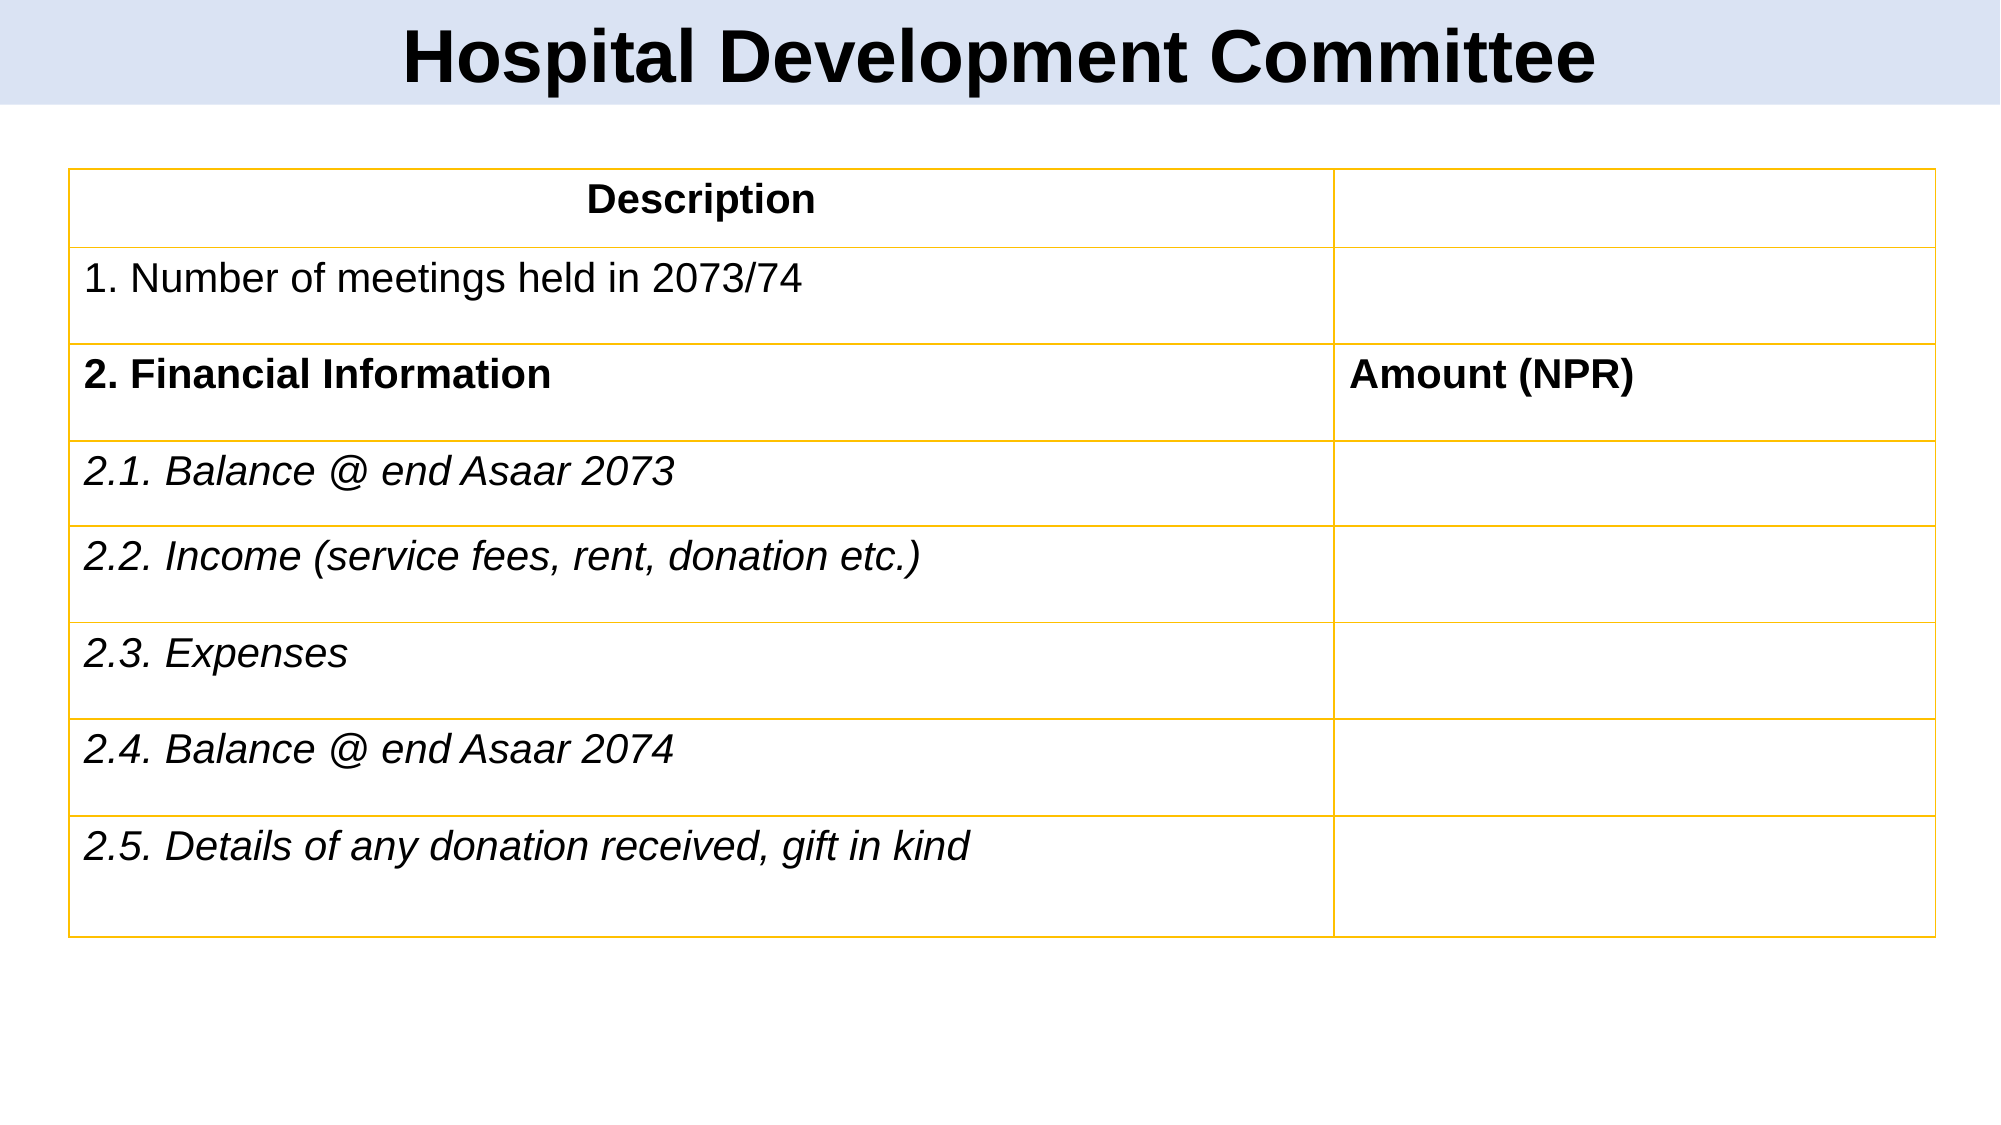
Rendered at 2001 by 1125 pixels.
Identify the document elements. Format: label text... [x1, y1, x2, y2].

table_cell [1335, 817, 1935, 936]
table_cell [1335, 527, 1935, 622]
table_cell Amount (NPR) [1335, 345, 1935, 440]
table_cell [1335, 248, 1935, 343]
table_cell [1335, 623, 1935, 718]
table_cell 2.2. Income (service fees, rent, donation etc.) [70, 527, 1333, 622]
table_cell [1335, 442, 1935, 525]
text_box Hospital Development Committee [0, 0, 2000, 105]
table_cell 2. Financial Information [70, 345, 1333, 440]
table_header [1335, 170, 1935, 247]
table_cell 2.3. Expenses [70, 623, 1333, 718]
table_cell [1335, 720, 1935, 815]
table_cell 1. Number of meetings held in 2073/74 [70, 248, 1333, 343]
table_cell 2.5. Details of any donation received, gift in kind [70, 817, 1333, 936]
table_cell 2.4. Balance @ end Asaar 2074 [70, 720, 1333, 815]
table_header Description [70, 170, 1333, 247]
table_cell 2.1. Balance @ end Asaar 2073 [70, 442, 1333, 525]
